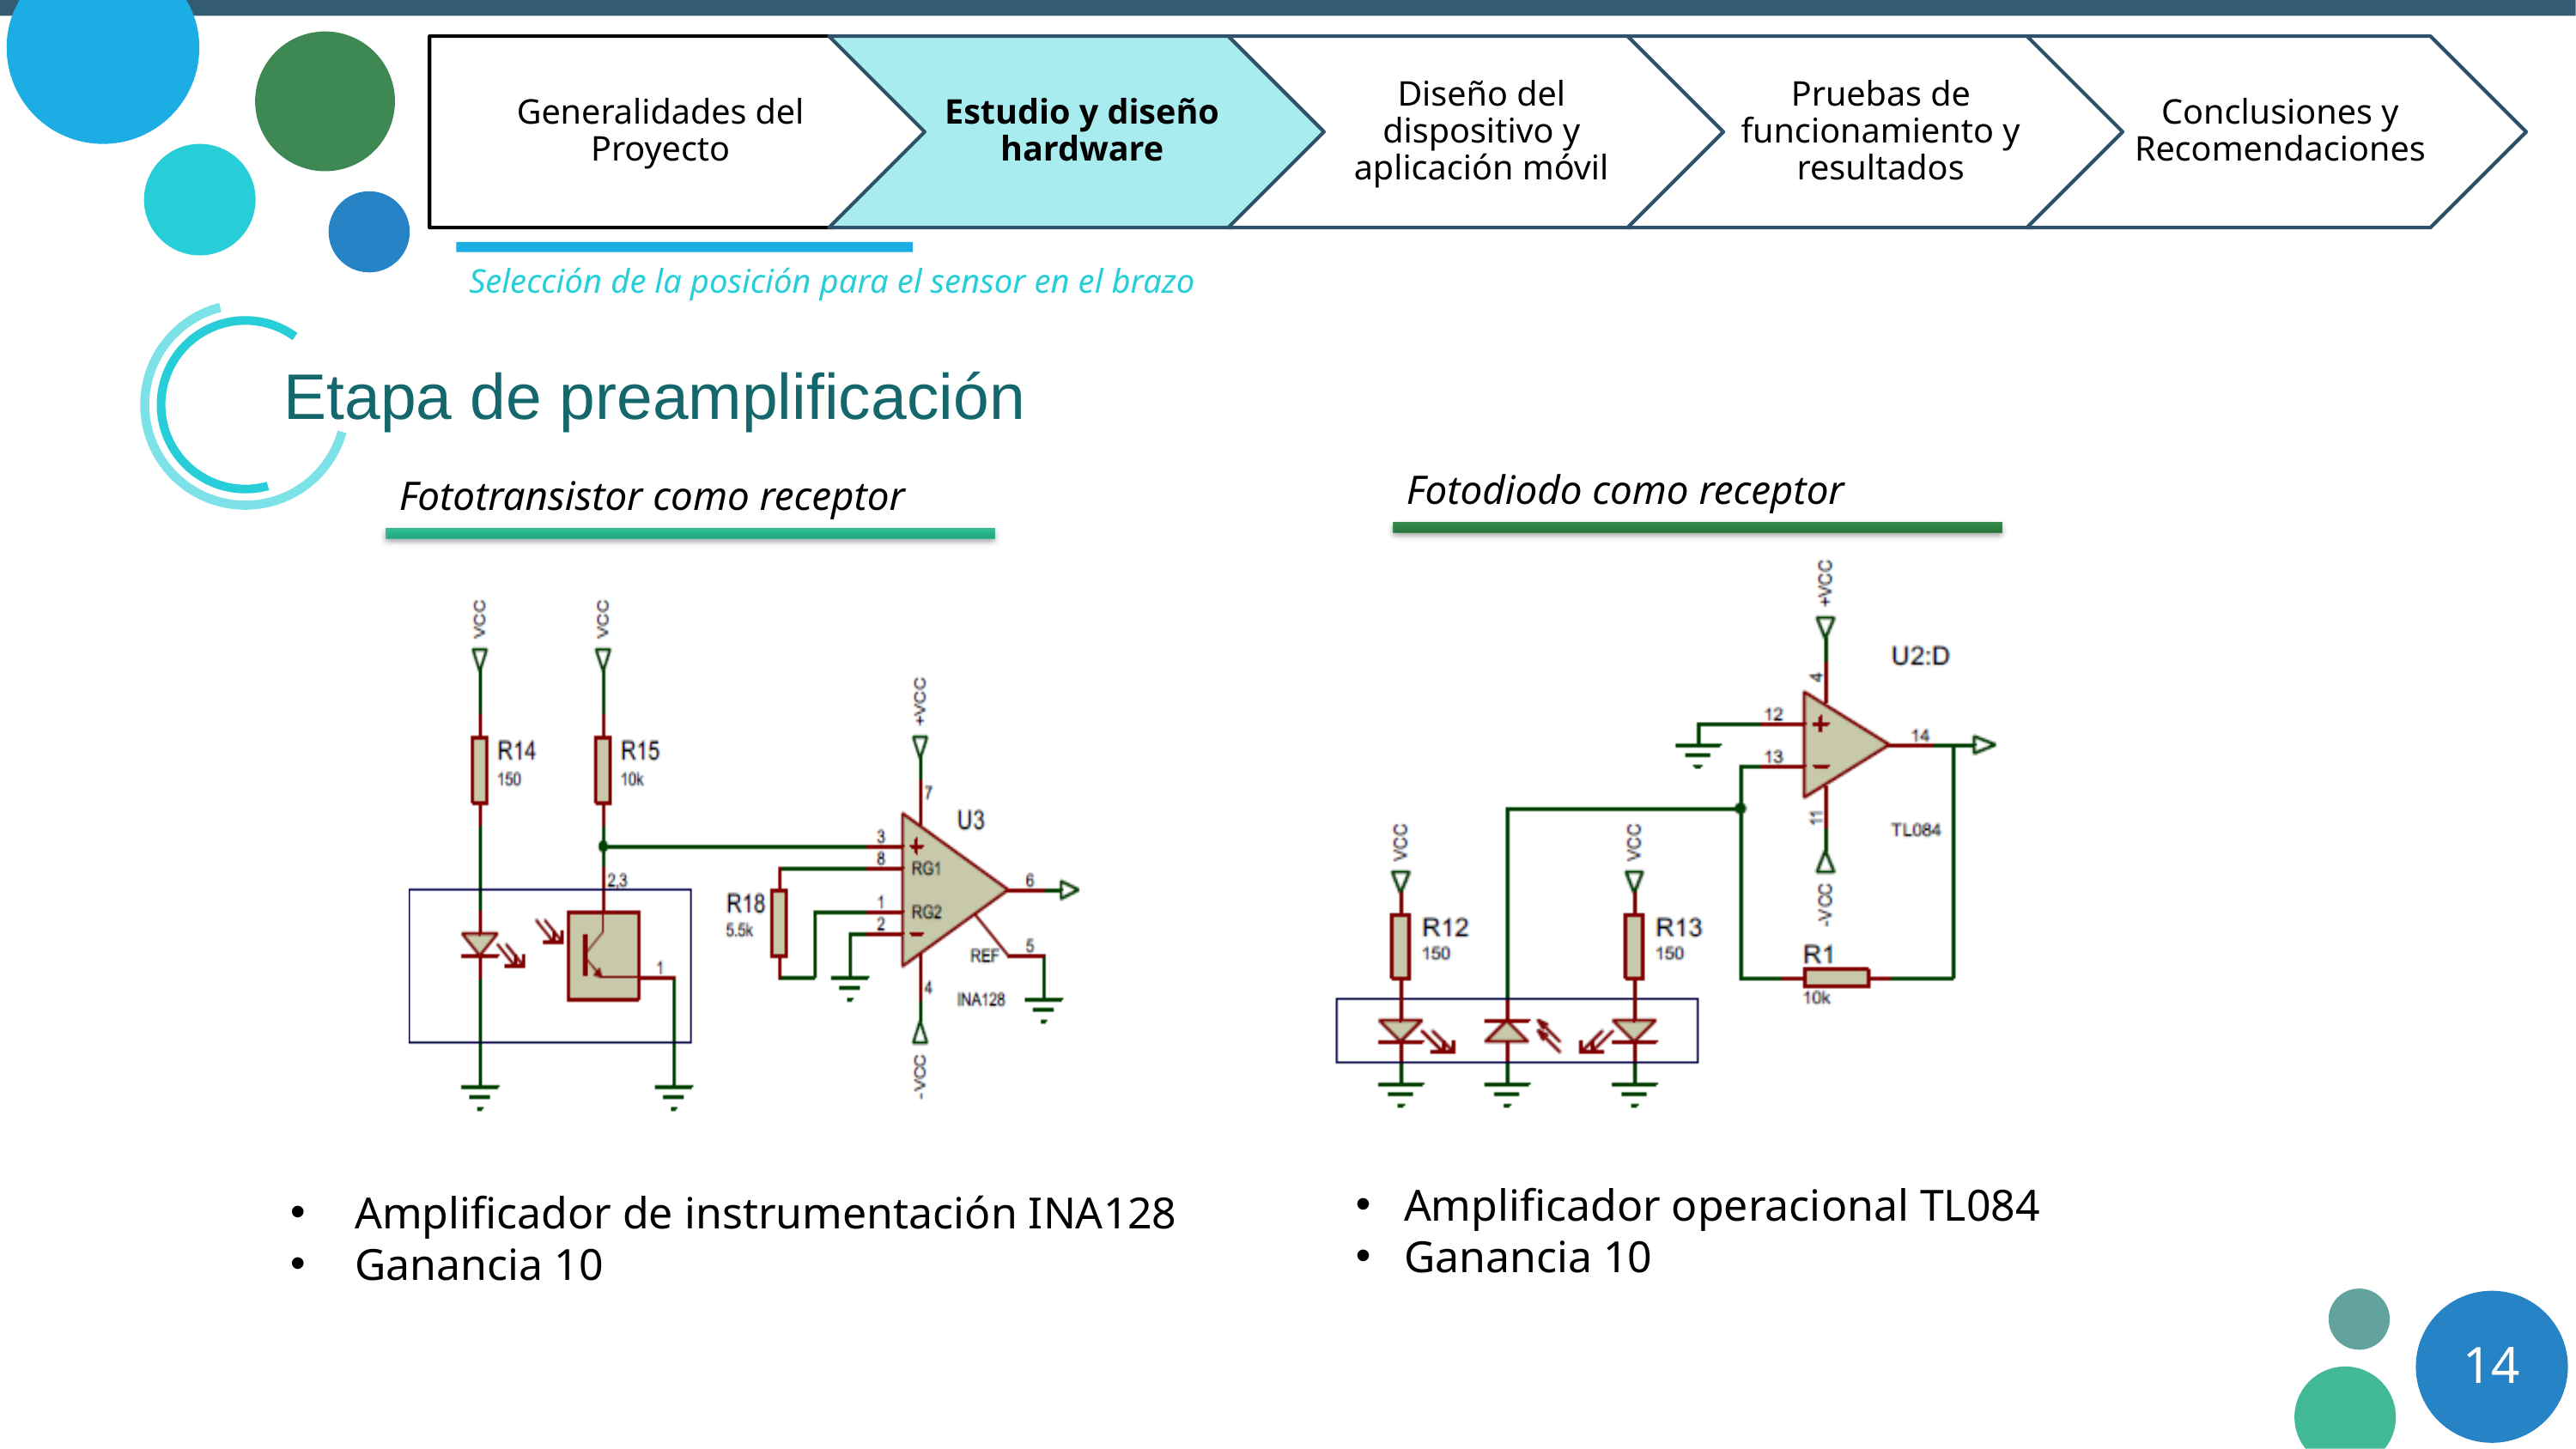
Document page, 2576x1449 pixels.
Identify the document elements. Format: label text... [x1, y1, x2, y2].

text_box Amplificador operacional TL084 Ganancia 10 [1343, 1171, 2054, 1288]
text_box [1393, 522, 2002, 533]
slide_number 14 [2415, 1328, 2568, 1406]
text_box Amplificador de instrumentación INA128 Ganancia 10 [277, 1179, 1190, 1295]
text_box Fototransistor como receptor [386, 464, 1249, 525]
picture [1327, 558, 2002, 1116]
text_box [428, 35, 2527, 228]
list Etapa de preamplificación [260, 332, 2098, 445]
text_box [386, 528, 995, 539]
text_box Fotodiodo como receptor [1394, 458, 2202, 519]
list Selección de la posición para el sensor en el brazo [446, 241, 2465, 312]
picture [408, 579, 1084, 1137]
